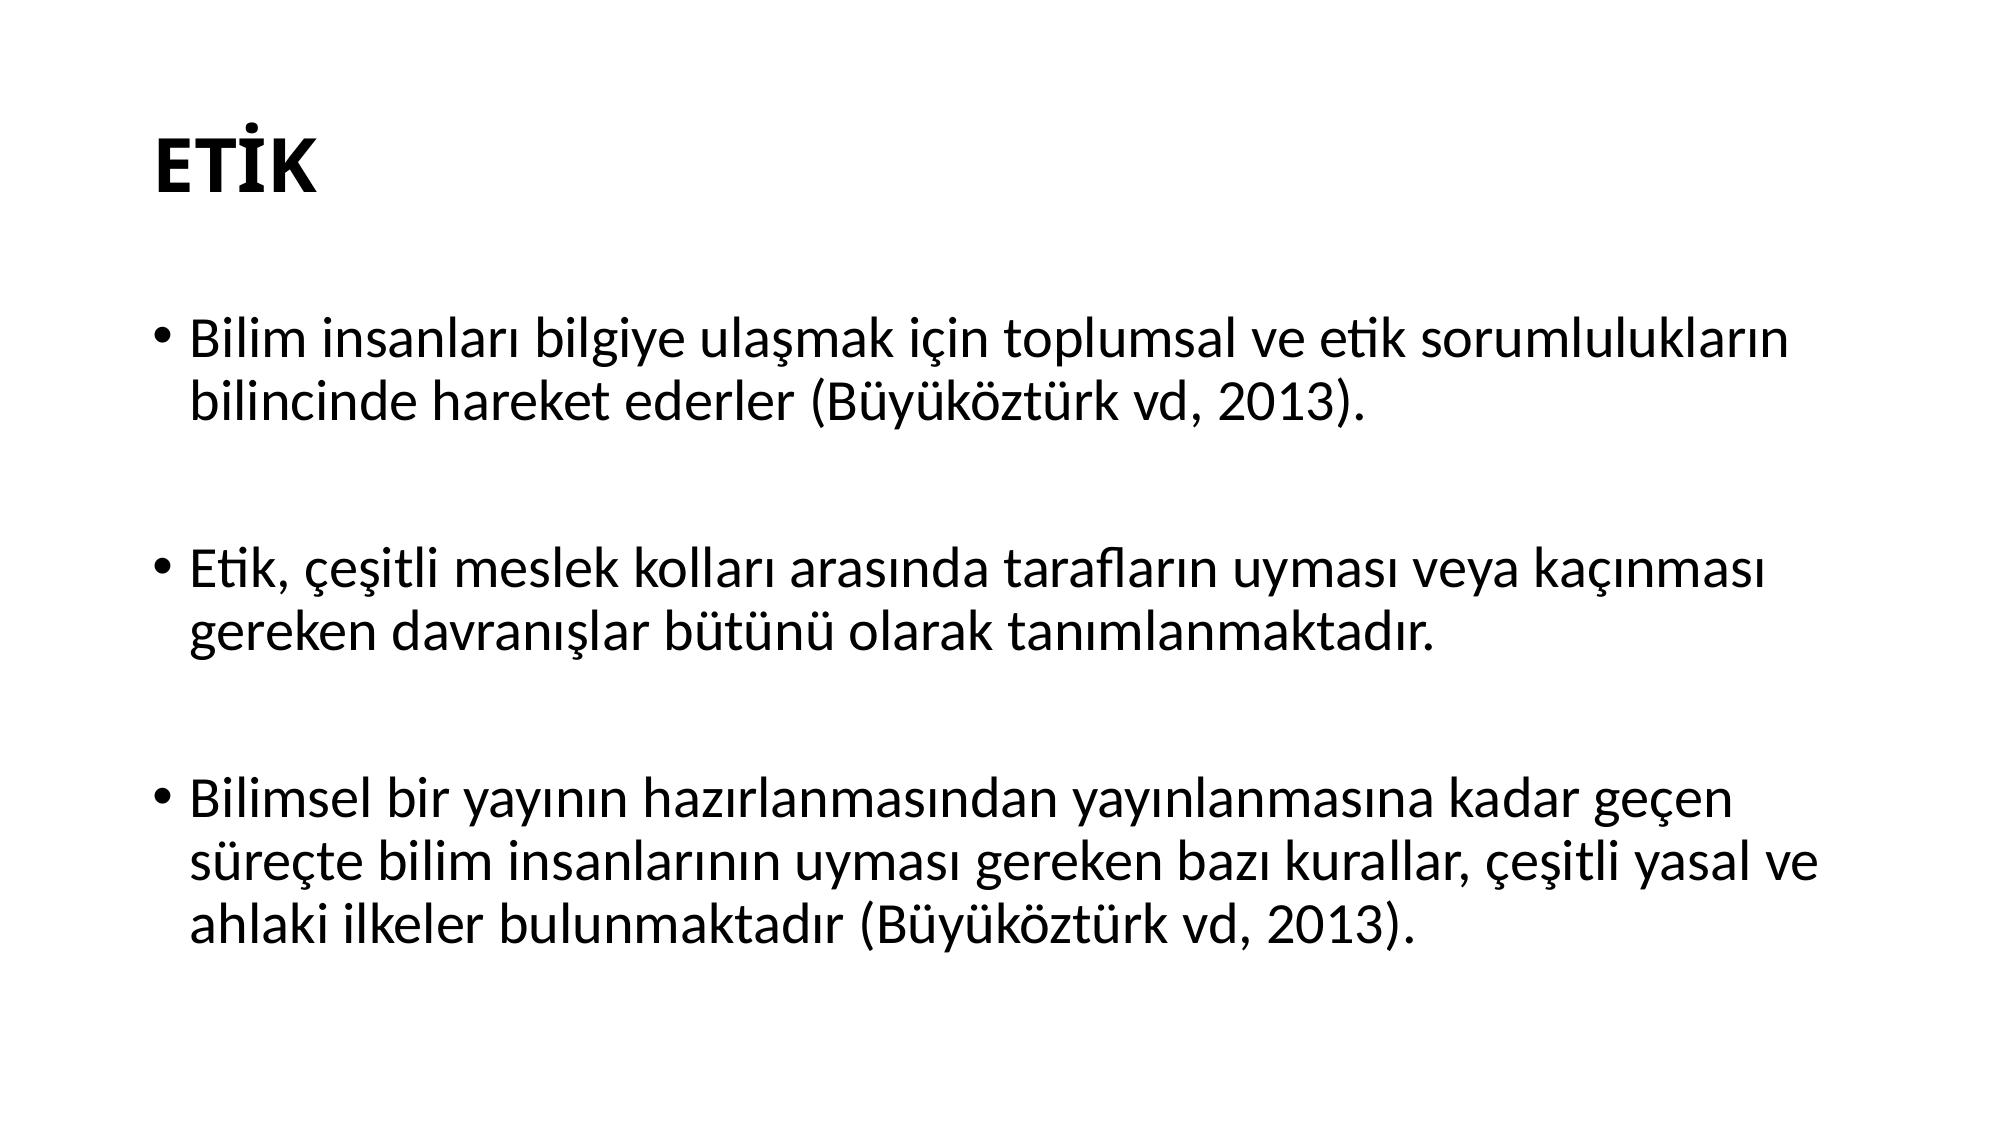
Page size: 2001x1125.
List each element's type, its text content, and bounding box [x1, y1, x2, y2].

list Bilim insanları bilgiye ulaşmak için toplumsal ve etik sorumlulukların bilincinde hareket ederler (Büyüköztürk vd, 2013). Etik, çeşitli meslek kolları arasında tarafların uyması veya kaçınması gereken davranışlar bütünü olarak tanımlanmaktadır. Bilimsel bir yayının hazırlanmasından yayınlanmasına kadar geçen süreçte bilim insanlarının uyması gereken bazı kurallar, çeşitli yasal ve ahlaki ilkeler bulunmaktadır (Büyüköztürk vd, 2013). [137, 299, 1863, 1014]
title ETİK [137, 59, 1863, 278]
